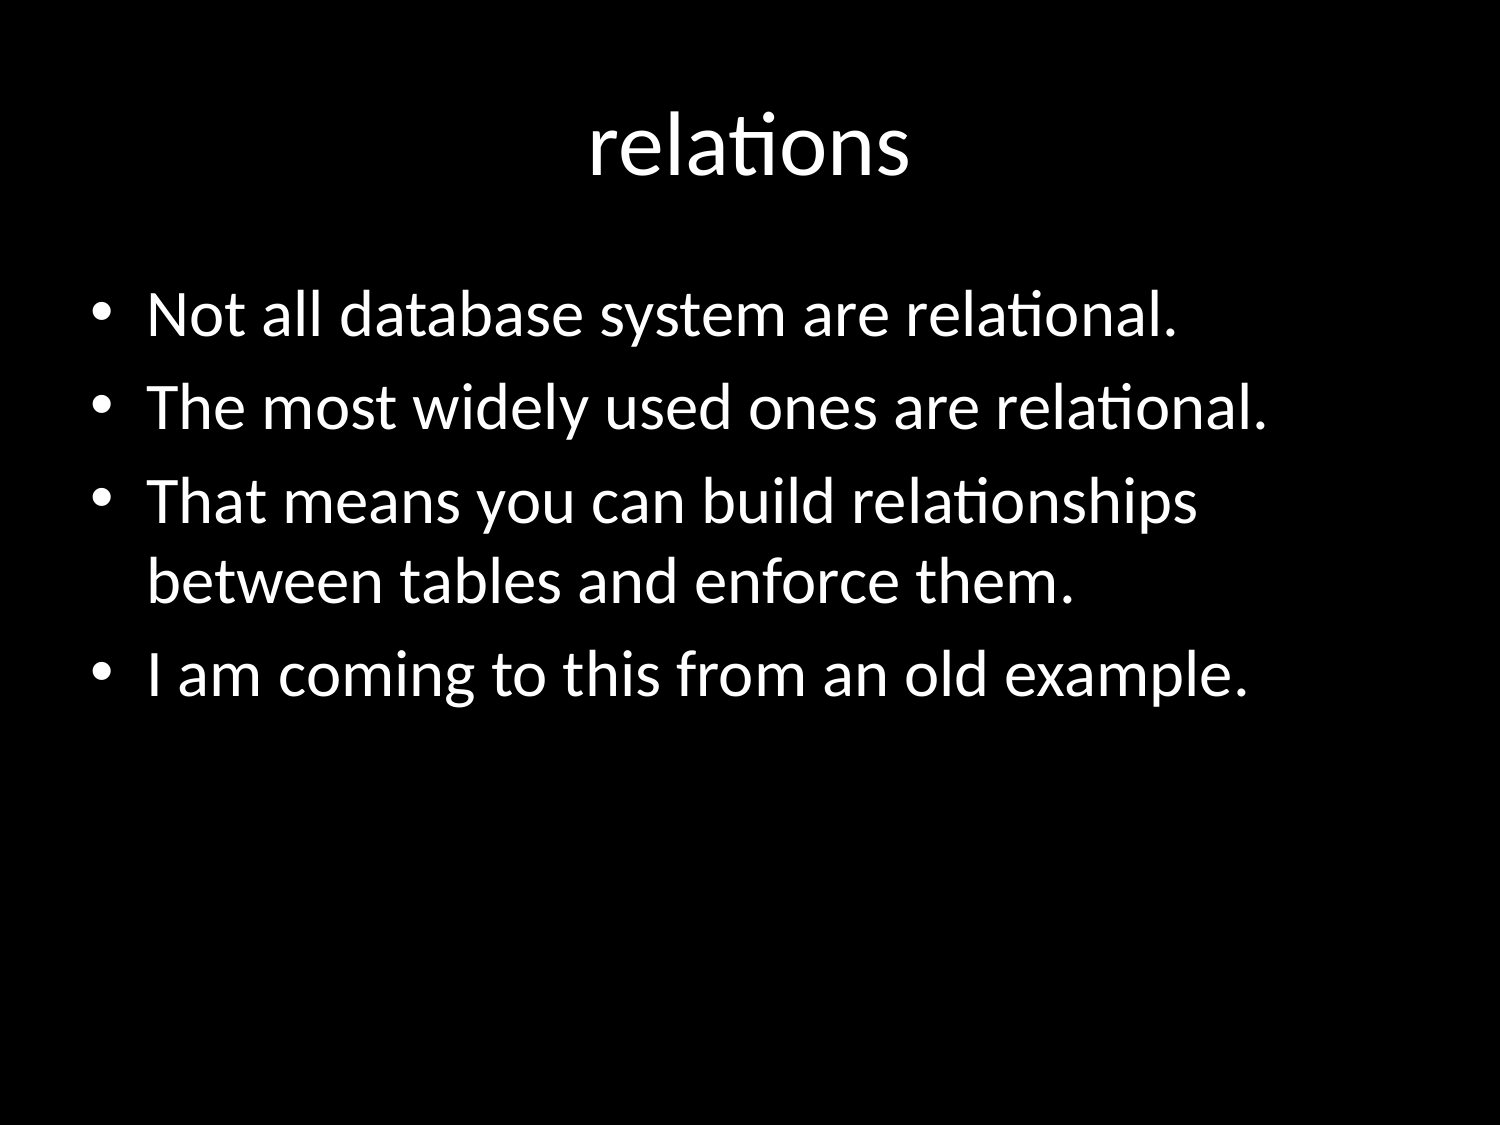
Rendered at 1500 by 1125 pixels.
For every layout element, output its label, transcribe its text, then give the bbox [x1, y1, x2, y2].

list Not all database system are relational. The most widely used ones are relational. That means you can build relationships between tables and enforce them. I am coming to this from an old example. [75, 262, 1425, 1005]
title relations [75, 45, 1425, 233]
